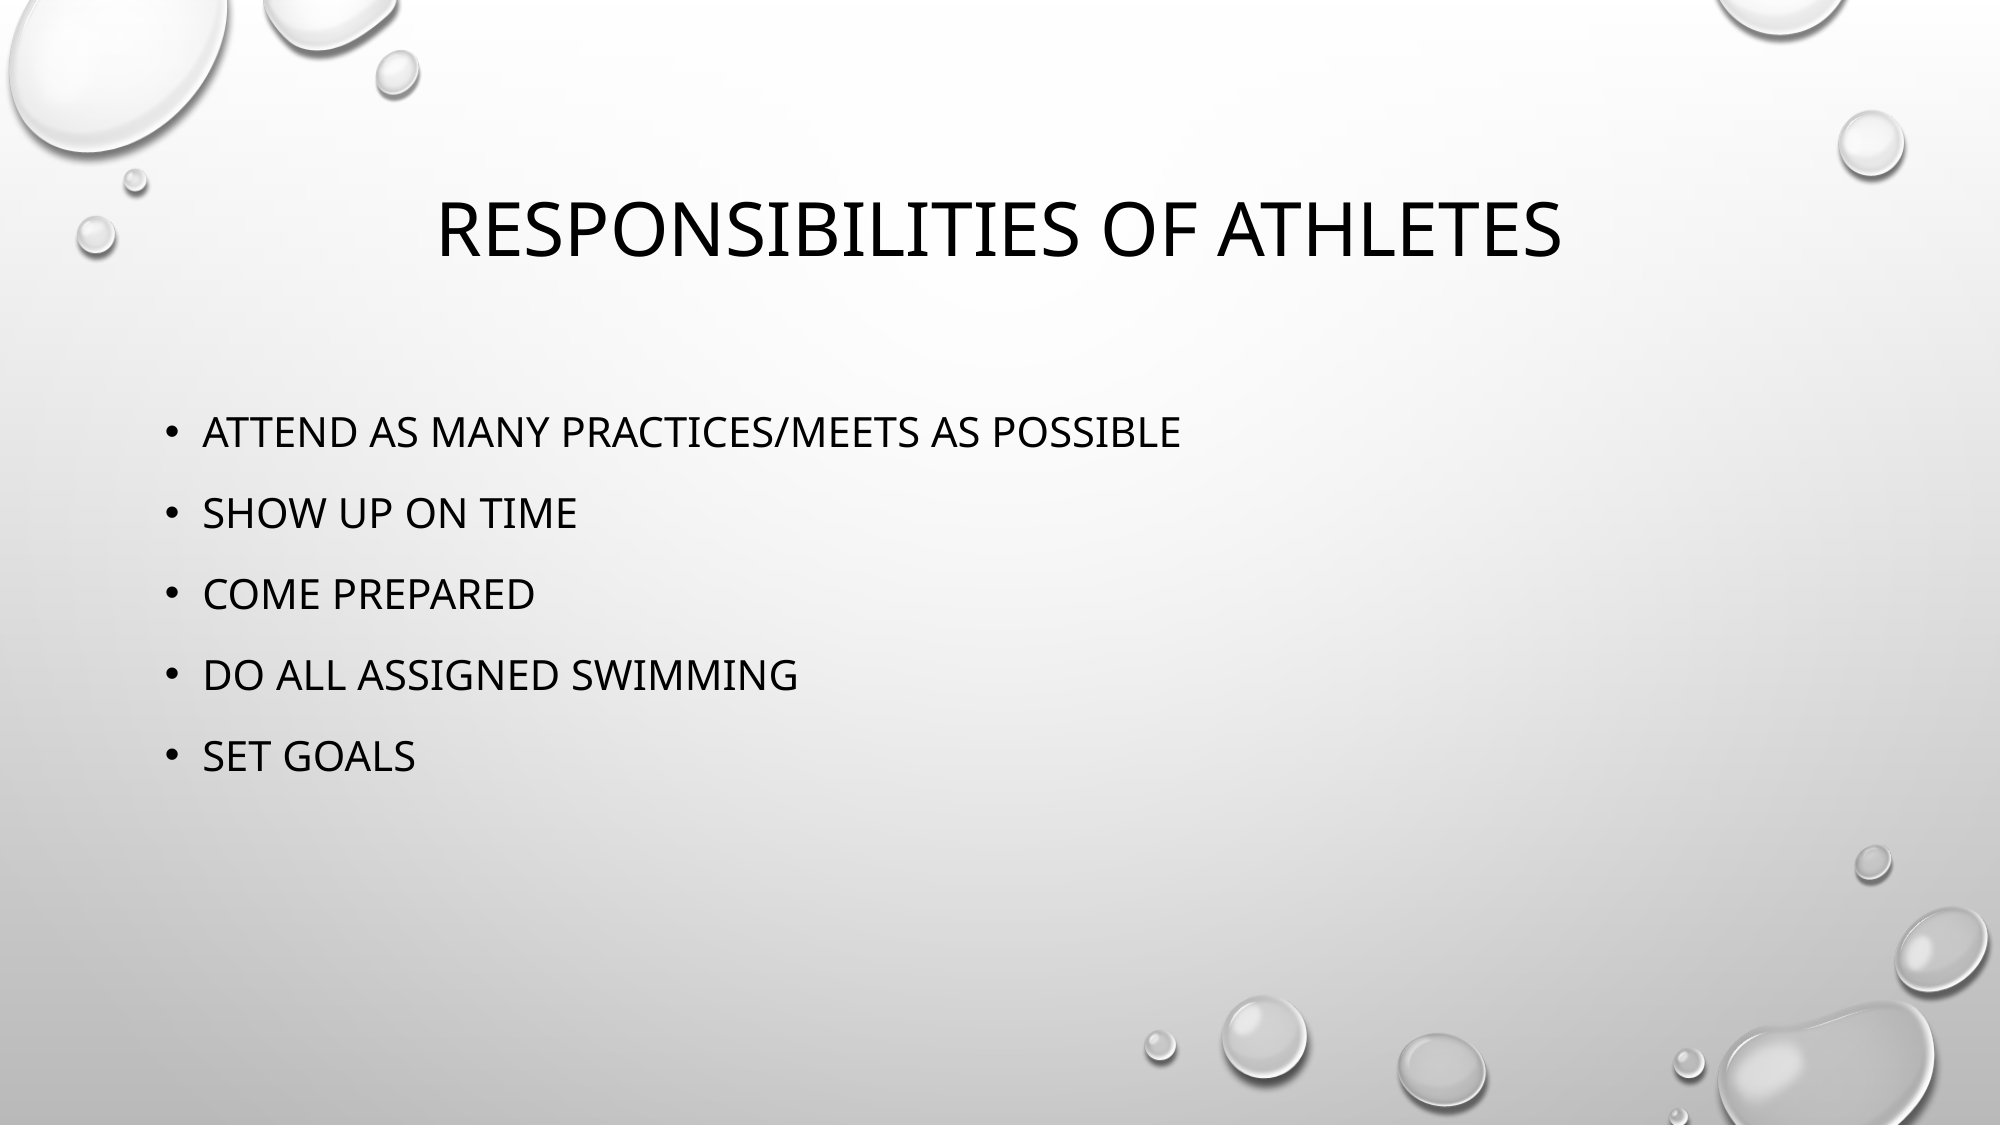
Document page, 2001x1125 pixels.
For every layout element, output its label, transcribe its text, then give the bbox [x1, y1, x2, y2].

picture [0, 0, 2000, 1125]
title Responsibilities of athletes [149, 101, 1851, 364]
list Attend as many practices/meets as possible Show up on time Come prepared Do all assigned swimming Set goals [149, 388, 1850, 1072]
